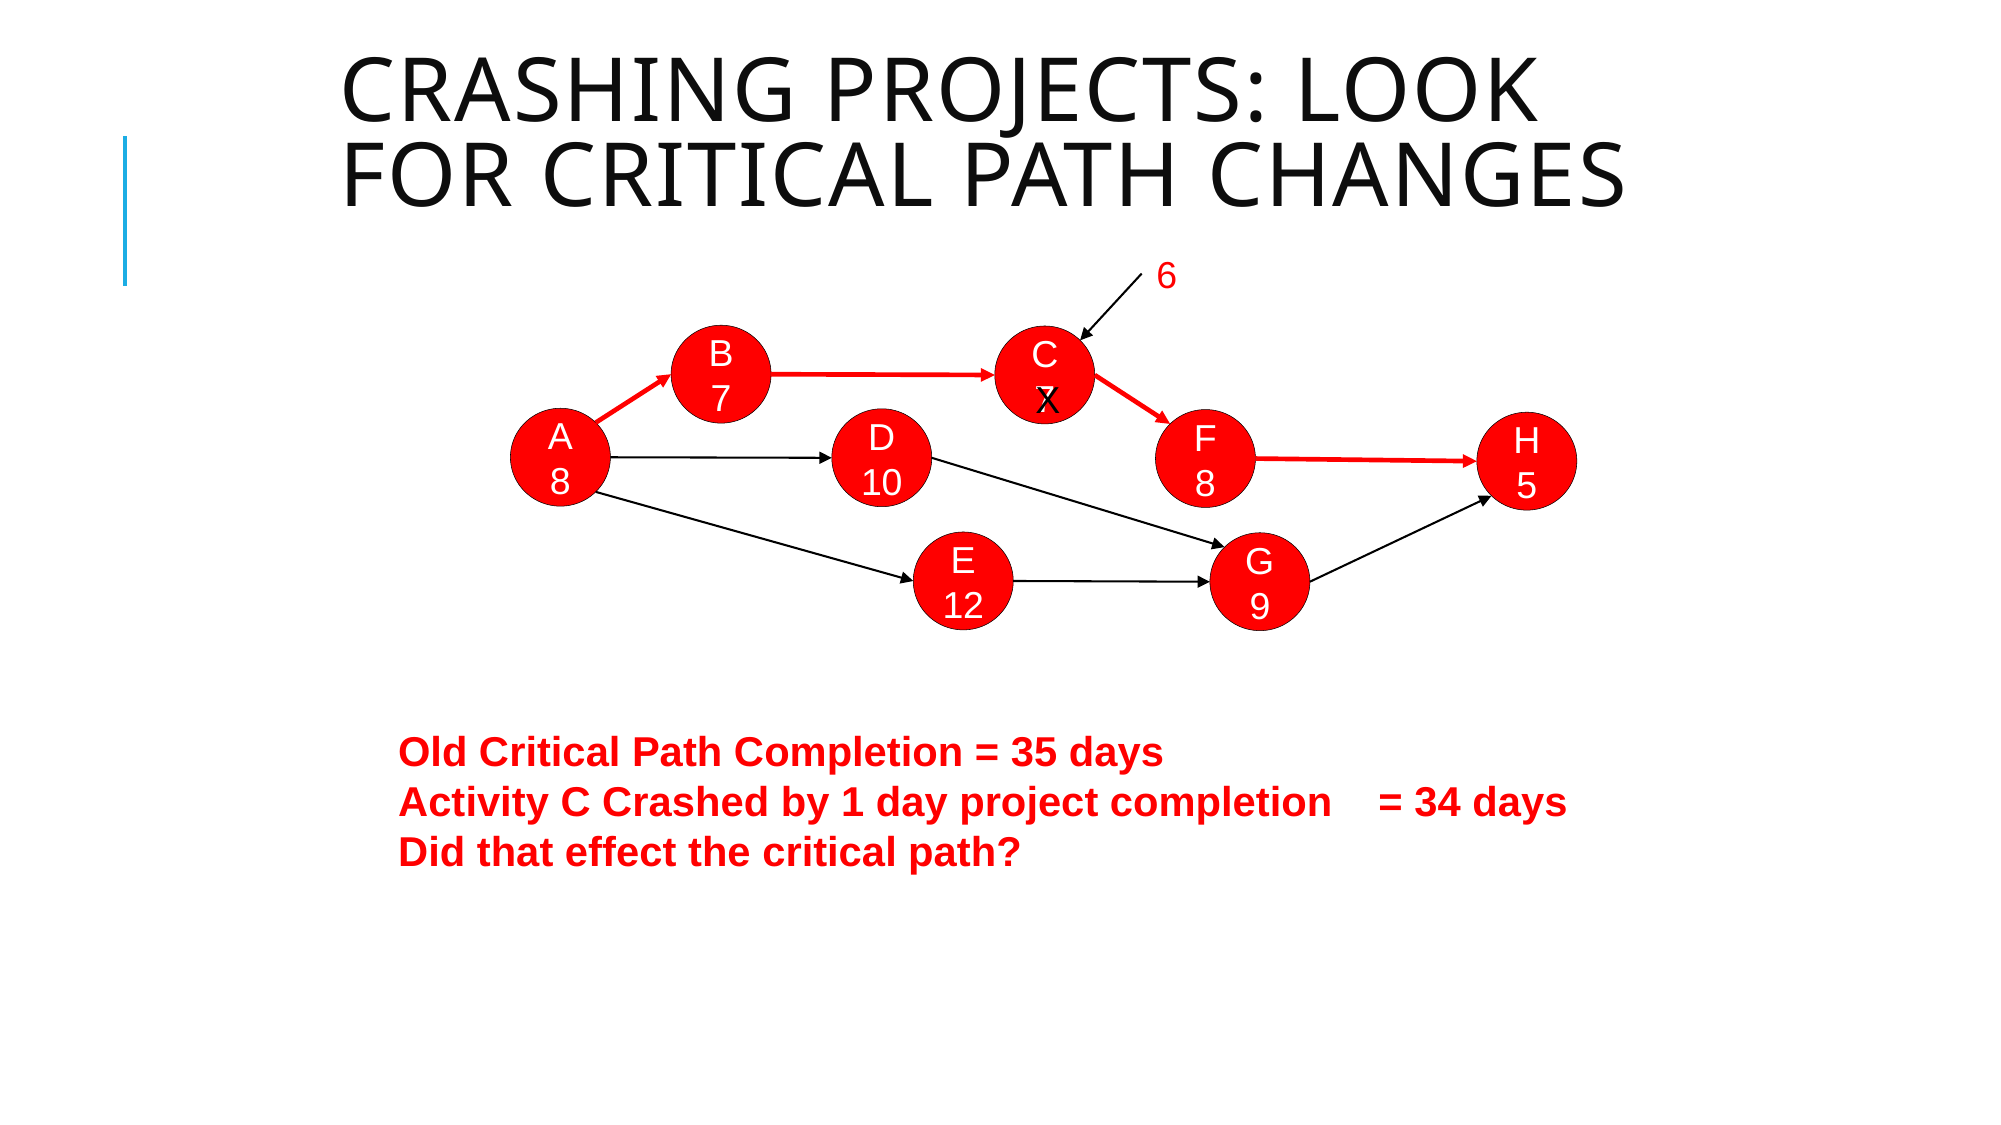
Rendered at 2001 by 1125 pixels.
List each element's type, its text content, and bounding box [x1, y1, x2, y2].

text_box Old Critical Path Completion = 35 days Activity C Crashed by 1 day project completion = 34 days Did that effect the critical path? [383, 716, 1605, 932]
text_box F 8 [1155, 409, 1256, 500]
text_box E 12 [913, 549, 1014, 630]
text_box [1094, 374, 1171, 425]
text_box H 5 [1477, 412, 1577, 511]
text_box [595, 373, 672, 423]
title Crashing Projects: Look for Critical Path Changes [324, 45, 1675, 233]
text_box A 8 [510, 408, 611, 507]
text_box B 7 [671, 325, 771, 424]
text_box D 10 [831, 408, 932, 492]
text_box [595, 491, 914, 582]
text_box C 7 [995, 325, 1095, 368]
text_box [1255, 458, 1477, 462]
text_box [931, 457, 1225, 548]
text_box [1079, 273, 1142, 341]
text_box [1309, 495, 1492, 582]
text_box G 9 [1210, 532, 1310, 631]
text_box 6 [1141, 243, 1184, 304]
text_box X [991, 368, 1105, 429]
